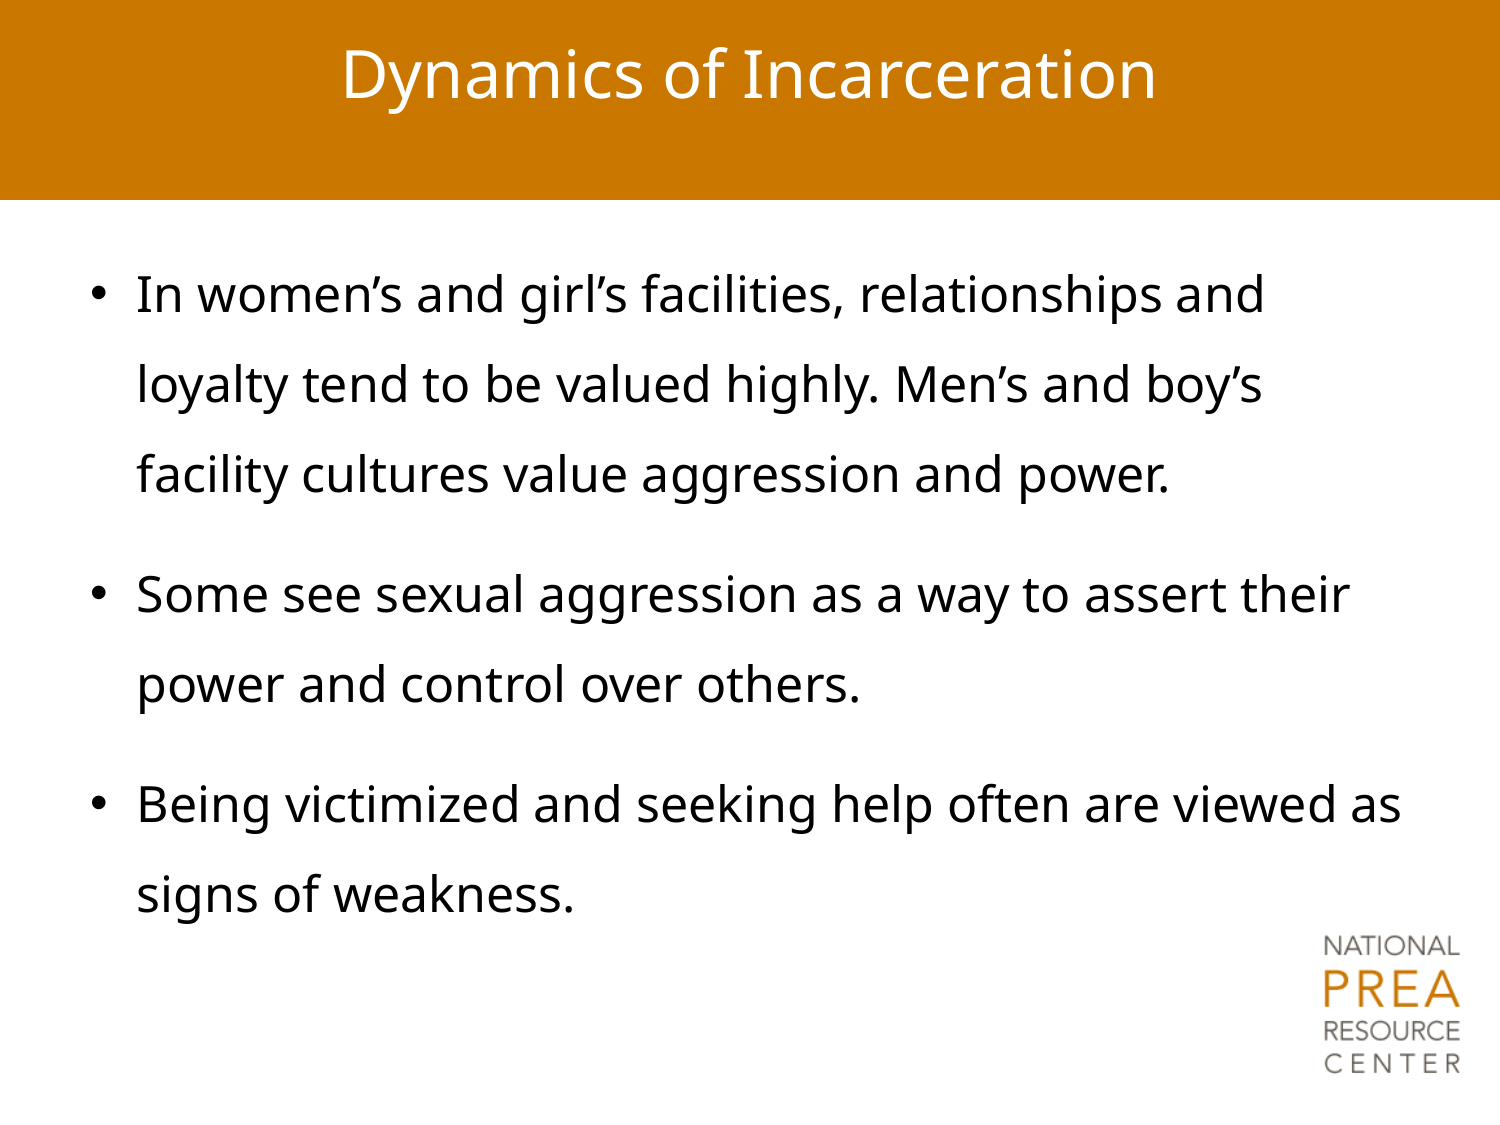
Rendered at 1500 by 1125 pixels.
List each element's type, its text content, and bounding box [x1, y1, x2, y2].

list In women’s and girl’s facilities, relationships and loyalty tend to be valued highly. Men’s and boy’s facility cultures value aggression and power. Some see sexual aggression as a way to assert their power and control over others. Being victimized and seeking help often are viewed as signs of weakness. [75, 224, 1425, 1030]
title Dynamics of Incarceration [75, 13, 1425, 160]
picture [1312, 924, 1474, 1086]
